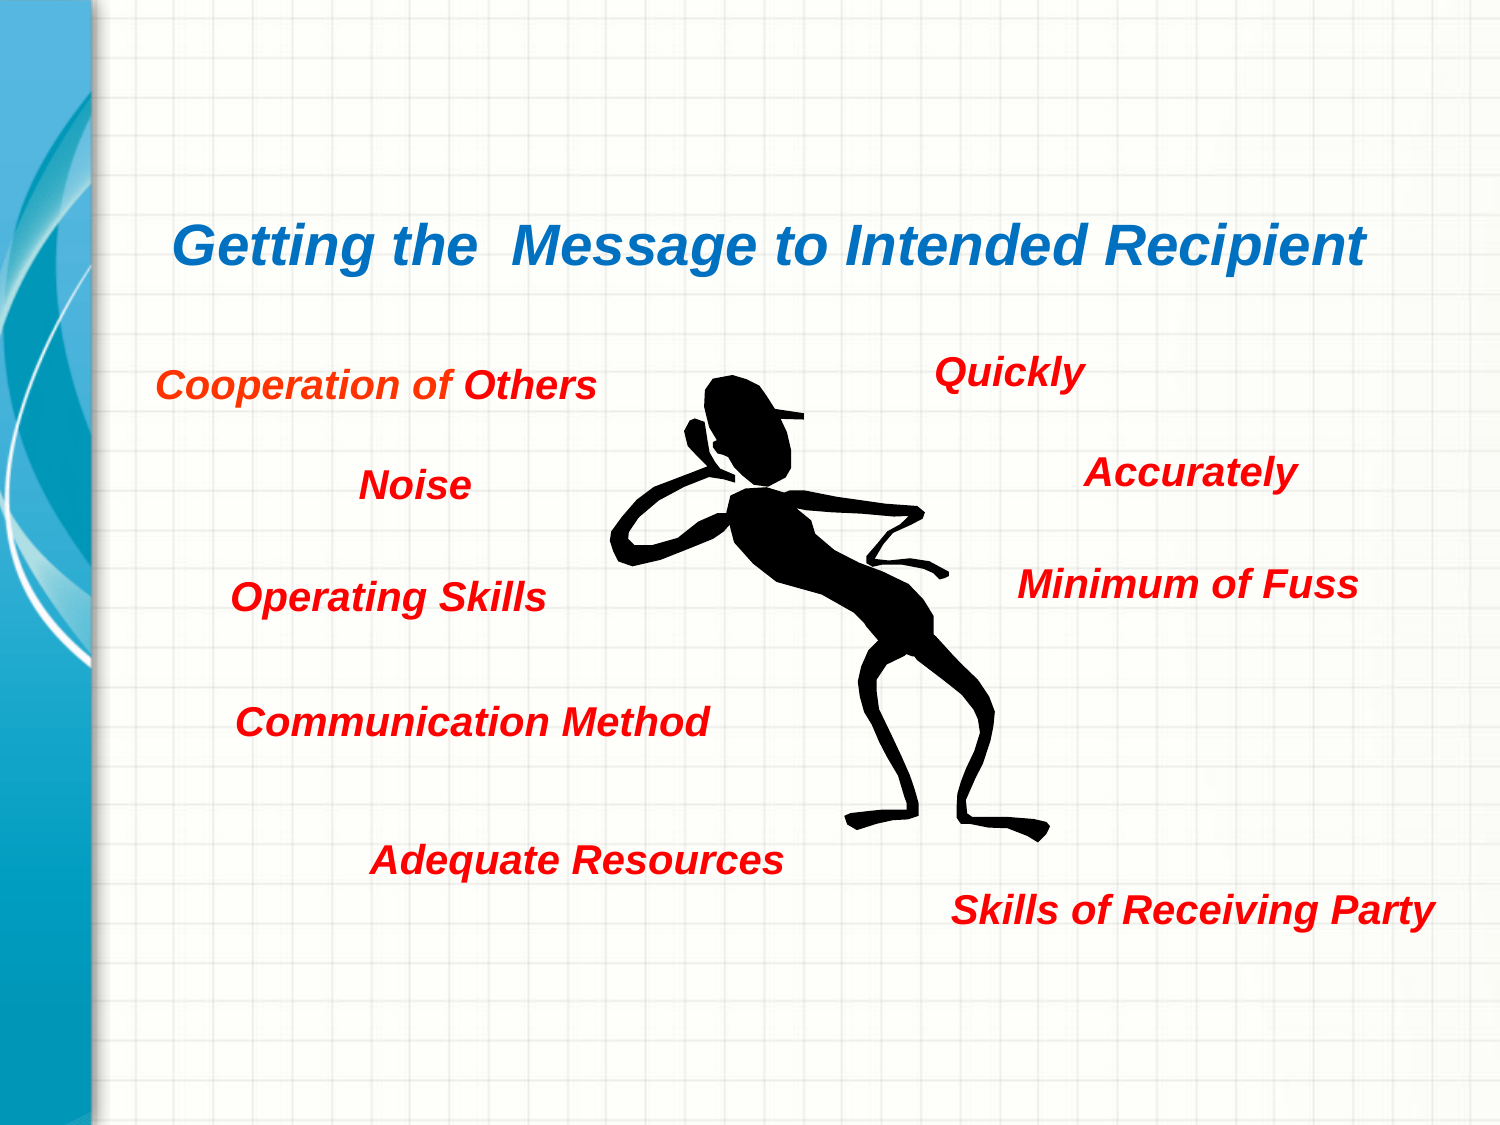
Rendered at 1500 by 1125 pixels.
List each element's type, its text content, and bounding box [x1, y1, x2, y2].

picture [0, 0, 1500, 1125]
text_box Cooperation of Others [140, 350, 613, 415]
text_box Accurately [1069, 437, 1313, 503]
text_box Skills of Receiving Party [936, 875, 1451, 940]
text_box Noise [343, 450, 488, 515]
text_box Adequate Resources [354, 825, 800, 890]
text_box Minimum of Fuss [1054, 549, 1375, 615]
text_box Getting the Message to Intended Recipient [157, 200, 1383, 285]
text_box Operating Skills [215, 562, 563, 628]
text_box Quickly [919, 337, 1100, 403]
text_box Communication Method [220, 687, 604, 753]
